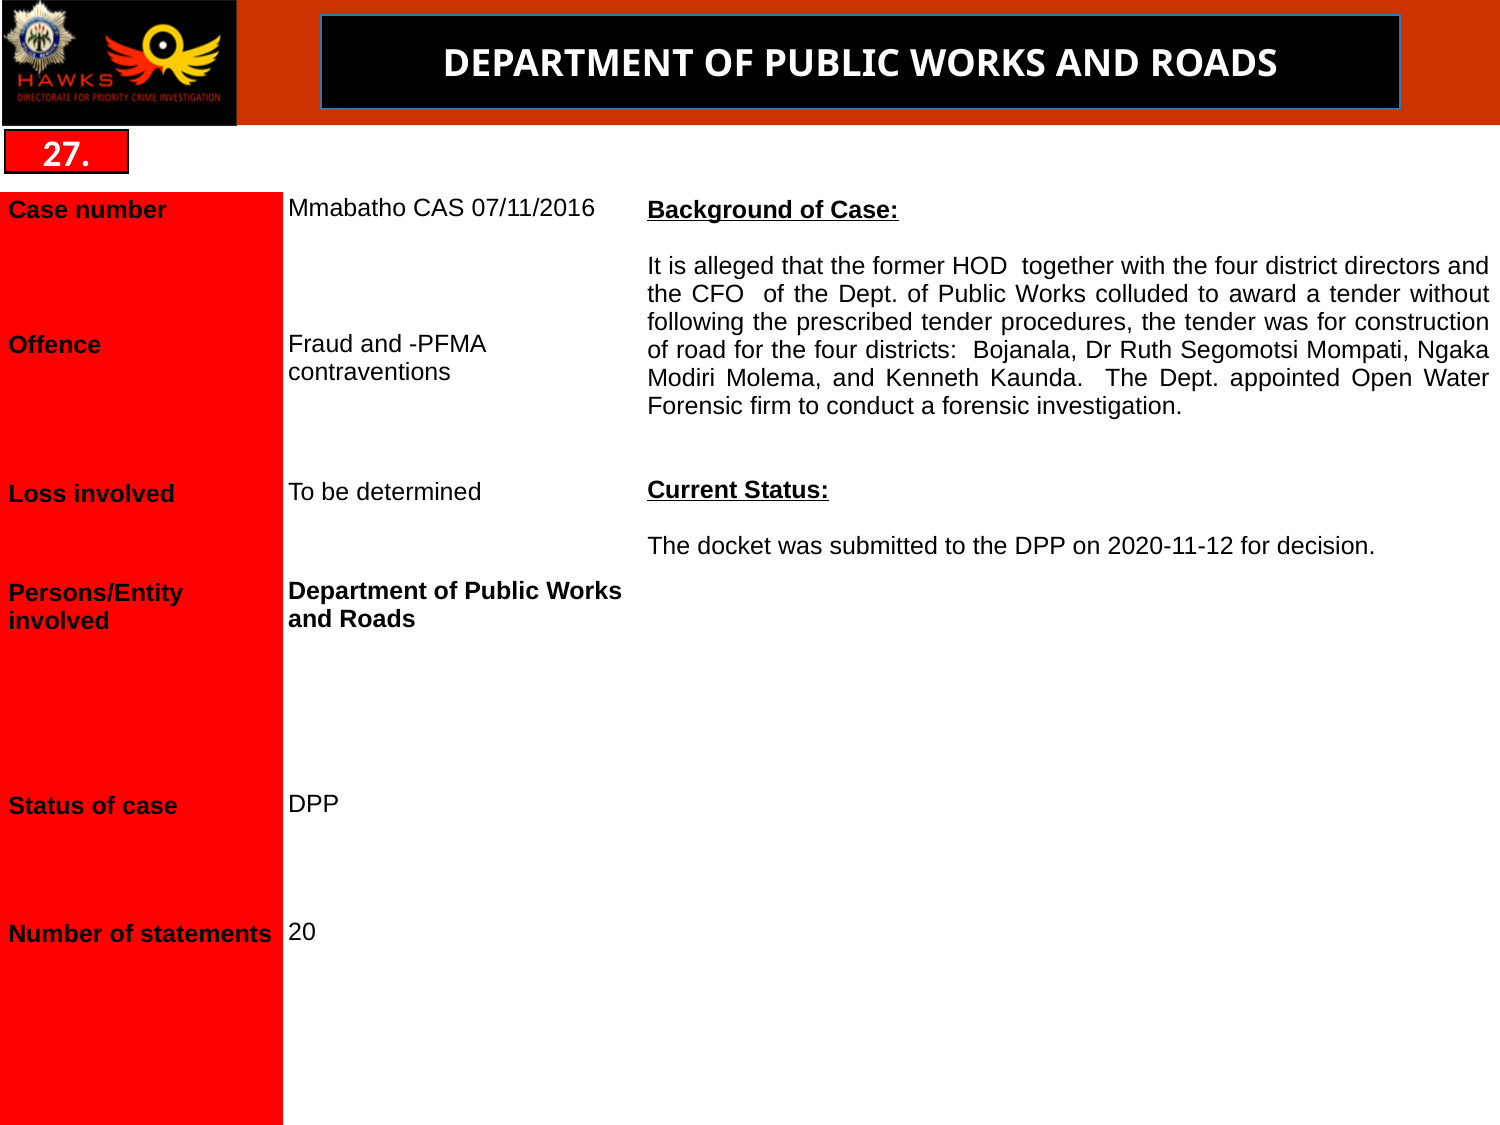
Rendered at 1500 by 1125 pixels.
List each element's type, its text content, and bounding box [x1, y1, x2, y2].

table_cell DPP [283, 788, 639, 916]
table_cell 20 [283, 916, 639, 1125]
table_cell Offence [0, 327, 283, 475]
table_cell Loss involved [0, 475, 283, 574]
table_cell Persons/Entity involved [0, 574, 283, 788]
table_header Case number [0, 192, 283, 327]
picture [0, 0, 237, 126]
table_cell Department of Public Works and Roads [283, 574, 639, 788]
text_box DEPARTMENT OF PUBLIC WORKS AND ROADS [320, 14, 1401, 110]
table_header Mmabatho CAS 07/11/2016 [283, 192, 639, 327]
text_box [237, 0, 1500, 126]
table_cell Fraud and -PFMA contraventions [283, 327, 639, 475]
text_box 27. [4, 129, 129, 174]
table_cell Status of case [0, 788, 283, 916]
table_header Background of Case: It is alleged that the former HOD together with the four district directors and the CFO of the Dept. of Public Works colluded to award a tender without following the prescribed tender procedures, the tender was for construction of road for the four districts: Bojanala, Dr Ruth Segomotsi Mompati, Ngaka Modiri Molema, and Kenneth Kaunda. The Dept. appointed Open Water Forensic firm to conduct a forensic investigation. Current Status: The docket was submitted to the DPP on 2020-11-12 for decision. [639, 192, 1500, 1125]
table_cell To be determined [283, 475, 639, 574]
table_cell Number of statements [0, 916, 283, 1125]
